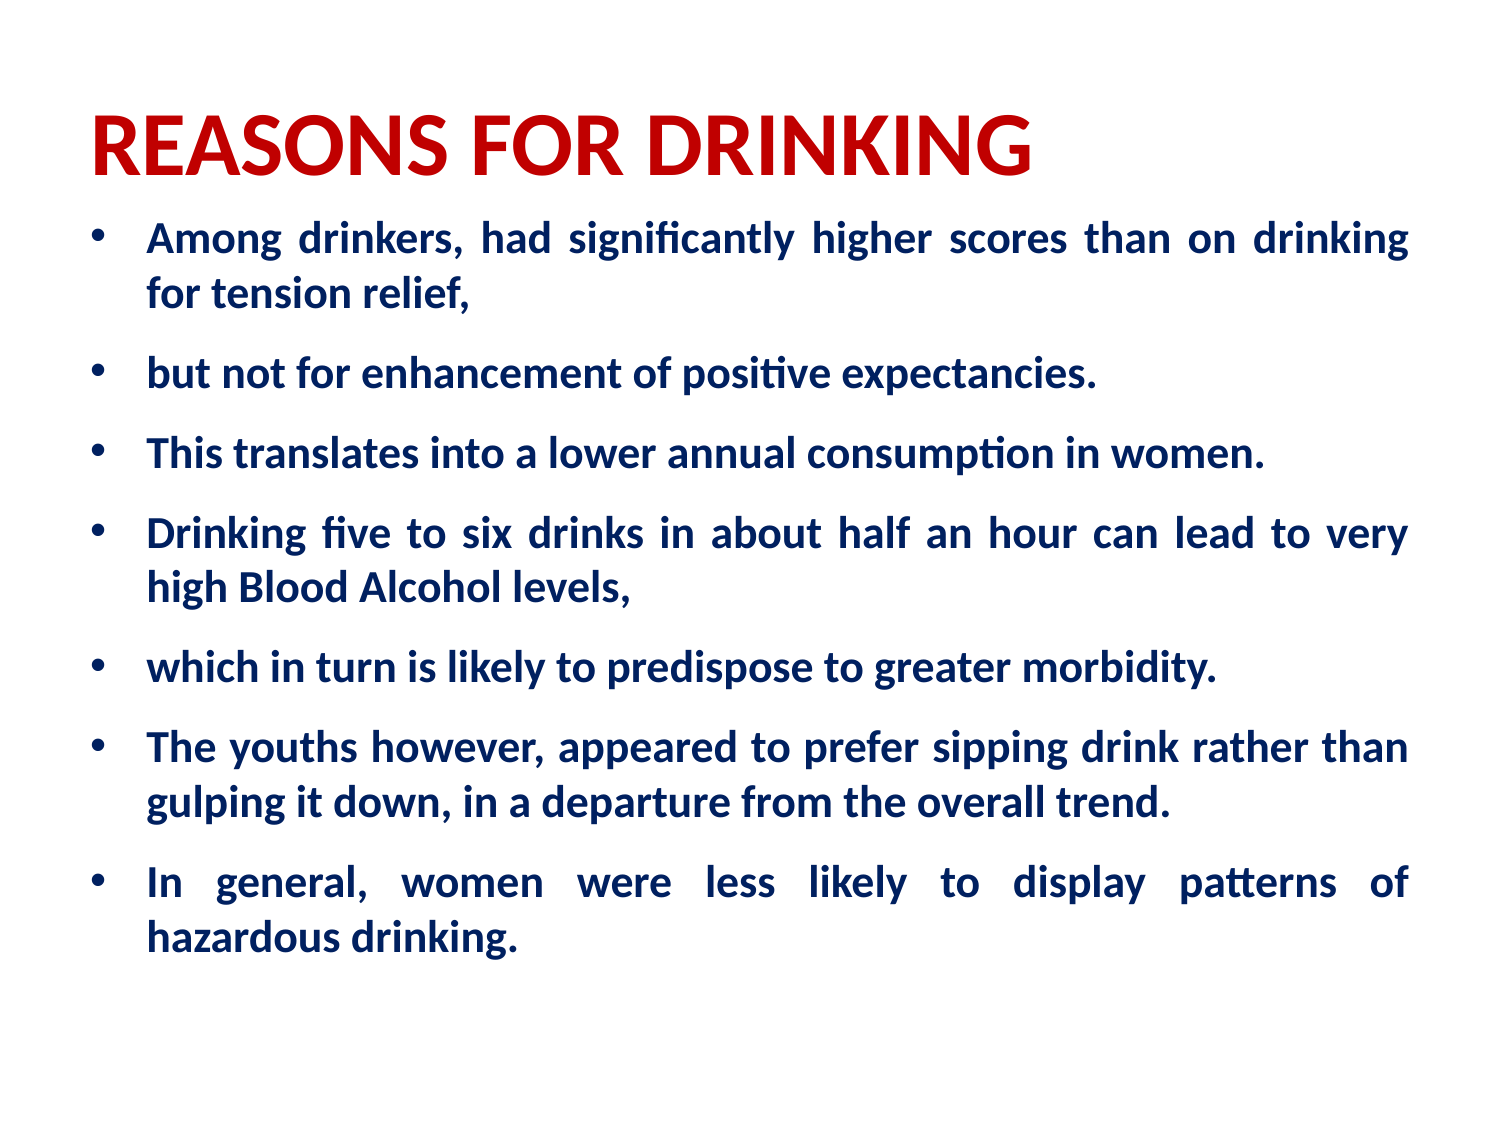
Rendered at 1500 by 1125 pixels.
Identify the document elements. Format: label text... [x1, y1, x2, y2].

list Among drinkers, had significantly higher scores than on drinking for tension relief, but not for enhancement of positive expectancies. This translates into a lower annual consumption in women. Drinking five to six drinks in about half an hour can lead to very high Blood Alcohol levels, which in turn is likely to predispose to greater morbidity. The youths however, appeared to prefer sipping drink rather than gulping it down, in a departure from the overall trend. In general, women were less likely to display patterns of hazardous drinking. [75, 200, 1425, 1005]
title REASONS FOR DRINKING [75, 45, 1425, 200]
